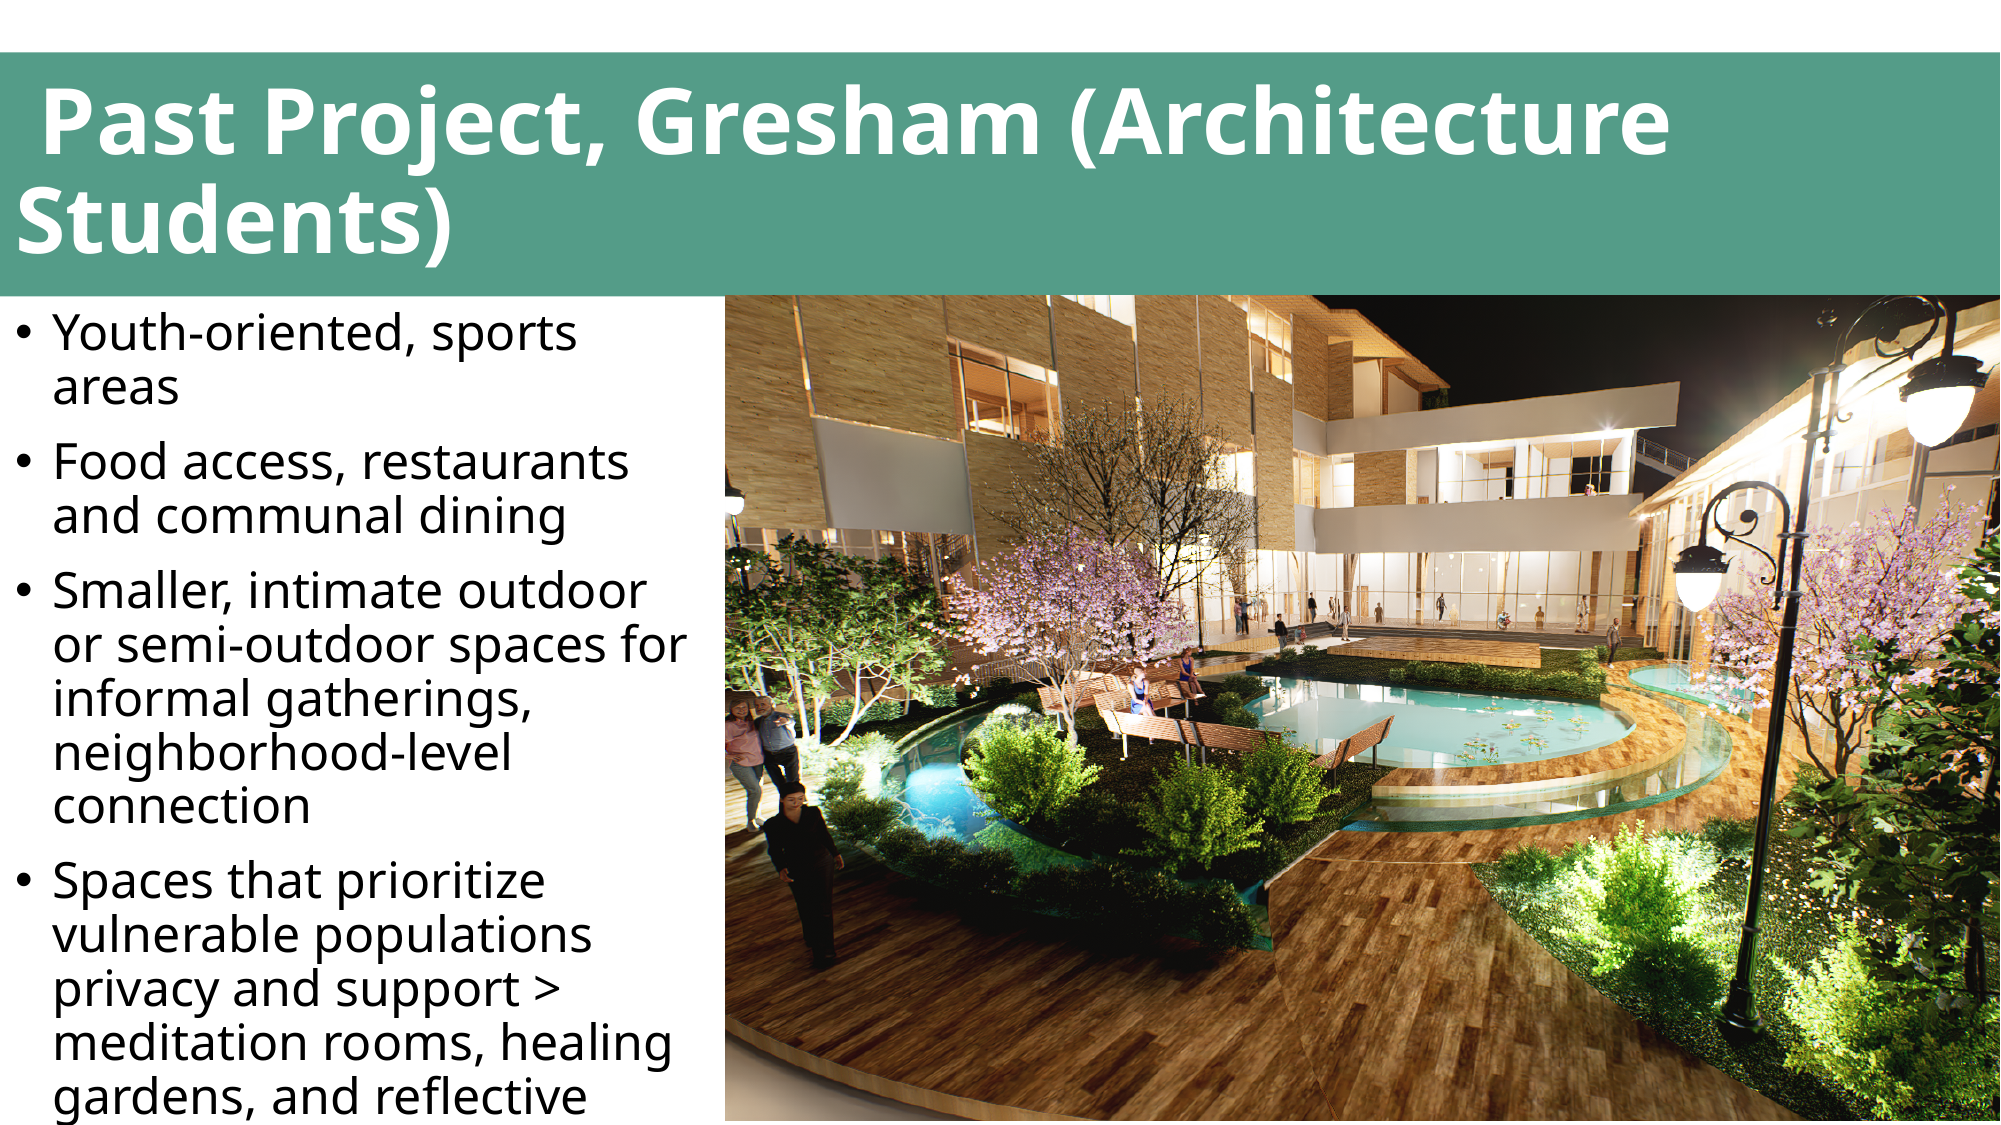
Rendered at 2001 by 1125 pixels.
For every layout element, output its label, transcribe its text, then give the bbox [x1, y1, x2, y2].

title Past Project, Gresham (Architecture Students) [0, 52, 2000, 297]
picture [724, 294, 2000, 1122]
list Youth-oriented, sports areas Food access, restaurants and communal dining Smaller, intimate outdoor or semi-outdoor spaces for informal gatherings, neighborhood-level connection Spaces that prioritize vulnerable populations privacy and support > meditation rooms, healing gardens, and reflective areas that foster wellness [0, 299, 724, 1119]
